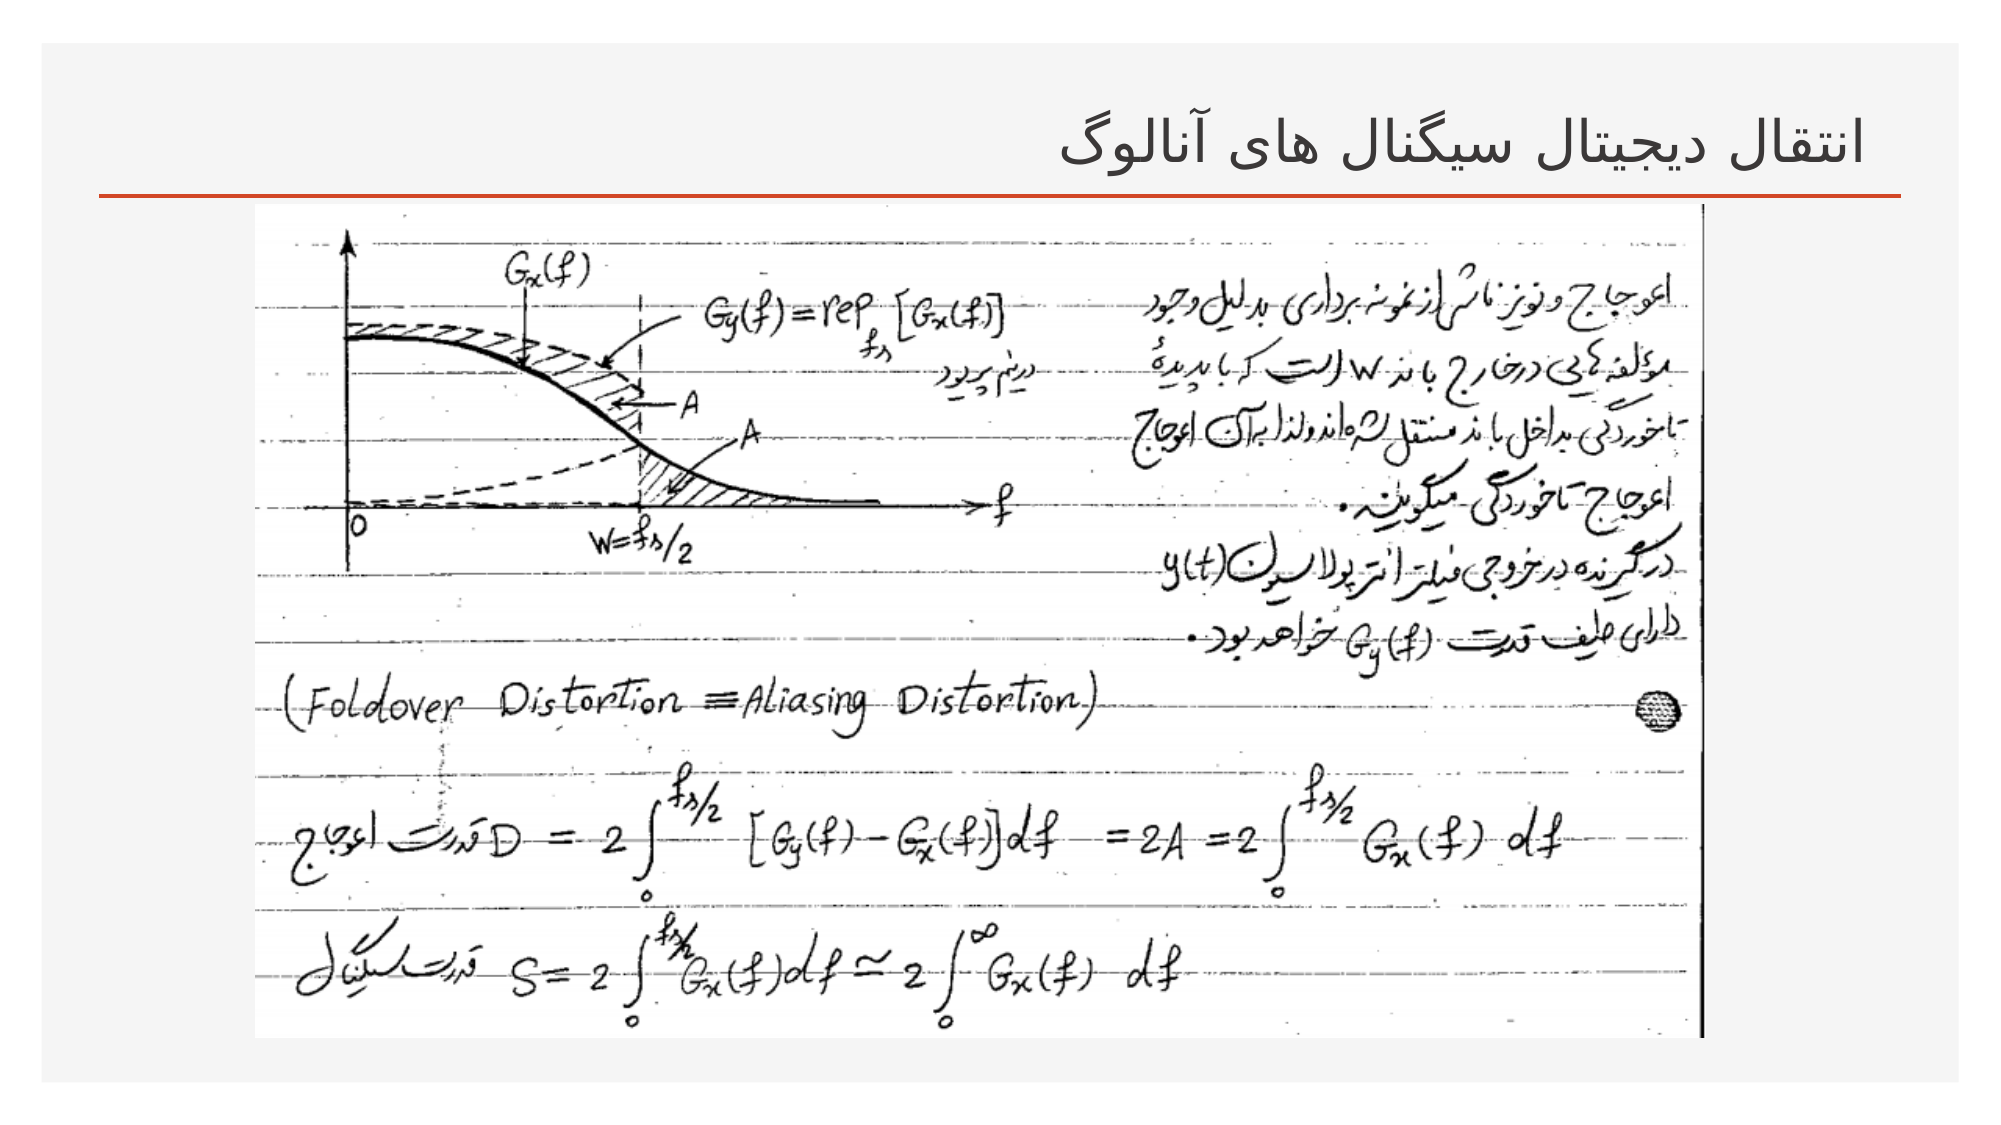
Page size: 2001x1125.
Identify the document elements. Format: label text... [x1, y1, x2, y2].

title انتقال دیجیتال سیگنال های آنالوگ [754, 77, 1883, 182]
picture [255, 204, 1706, 1038]
